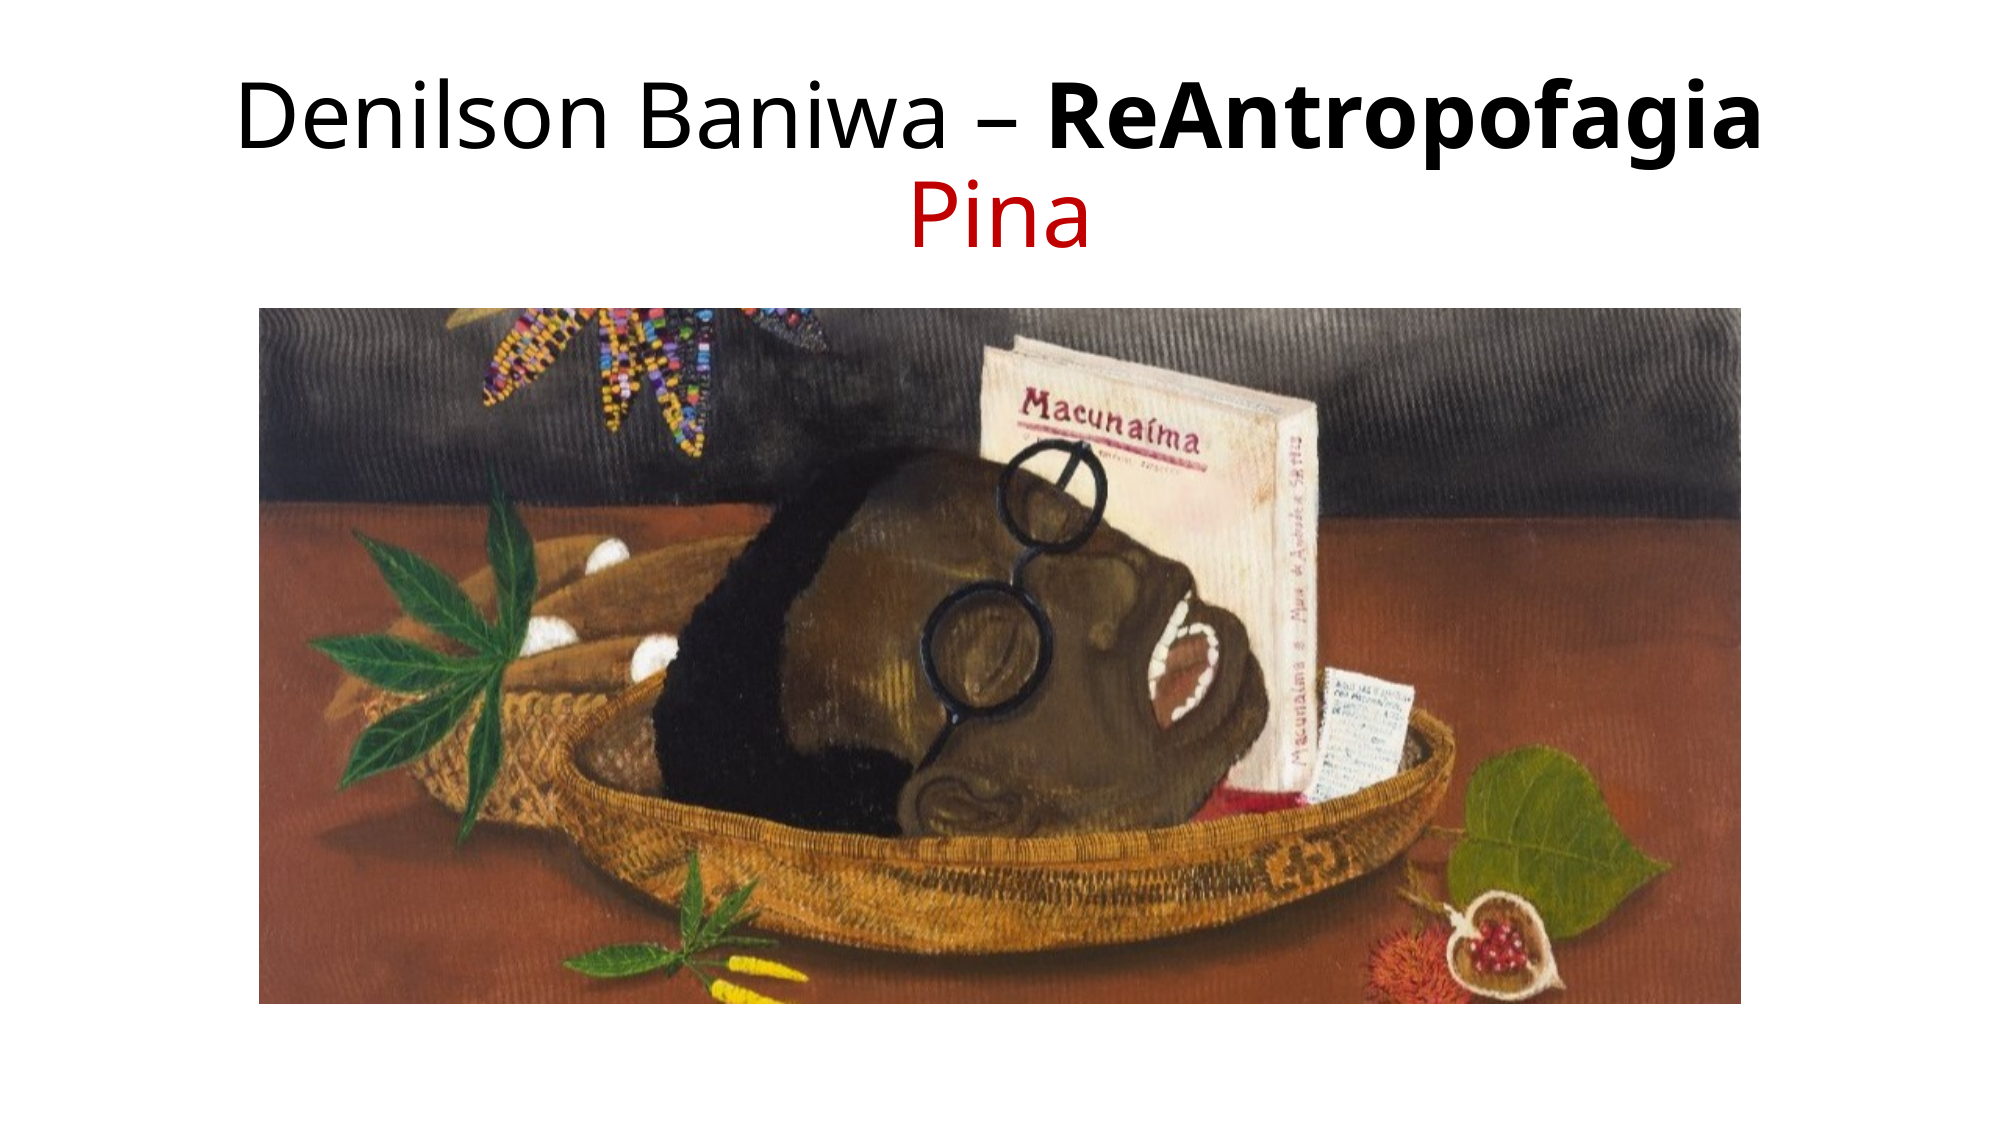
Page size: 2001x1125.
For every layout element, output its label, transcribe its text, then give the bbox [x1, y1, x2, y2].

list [259, 308, 1741, 1004]
title Denilson Baniwa – ReAntropofagia Pina [137, 59, 1863, 278]
